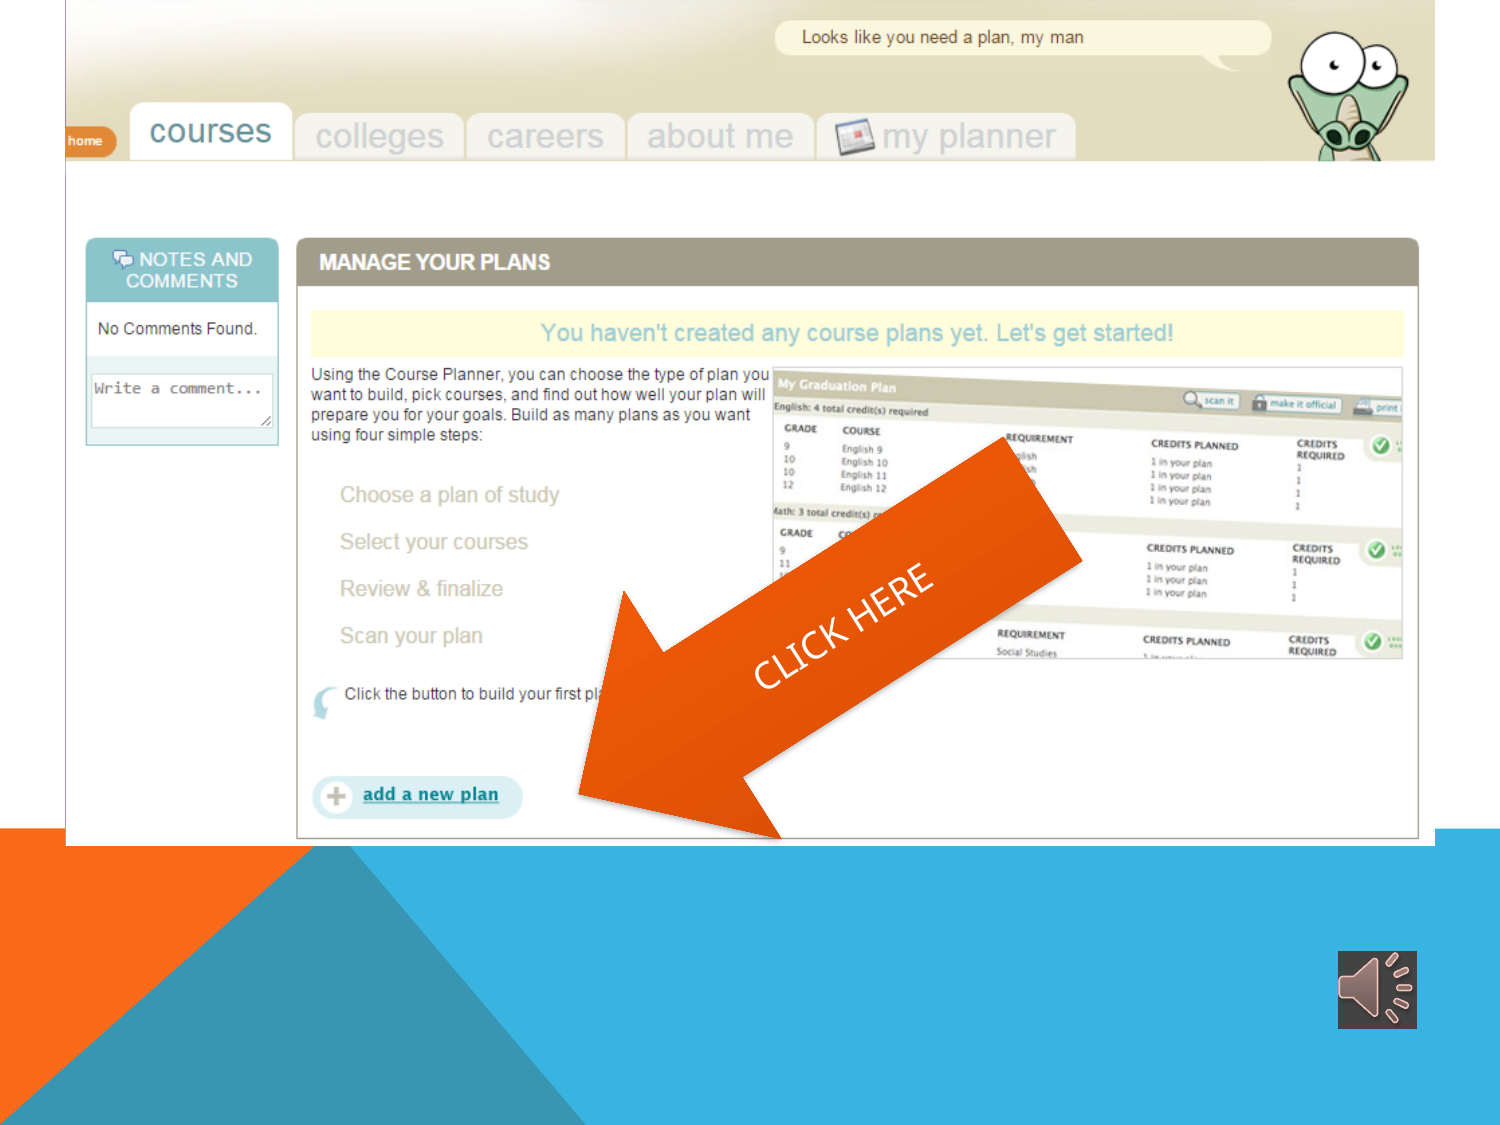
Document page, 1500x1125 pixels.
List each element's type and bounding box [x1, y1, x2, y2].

picture [64, 0, 1436, 847]
picture [1337, 949, 1418, 1031]
